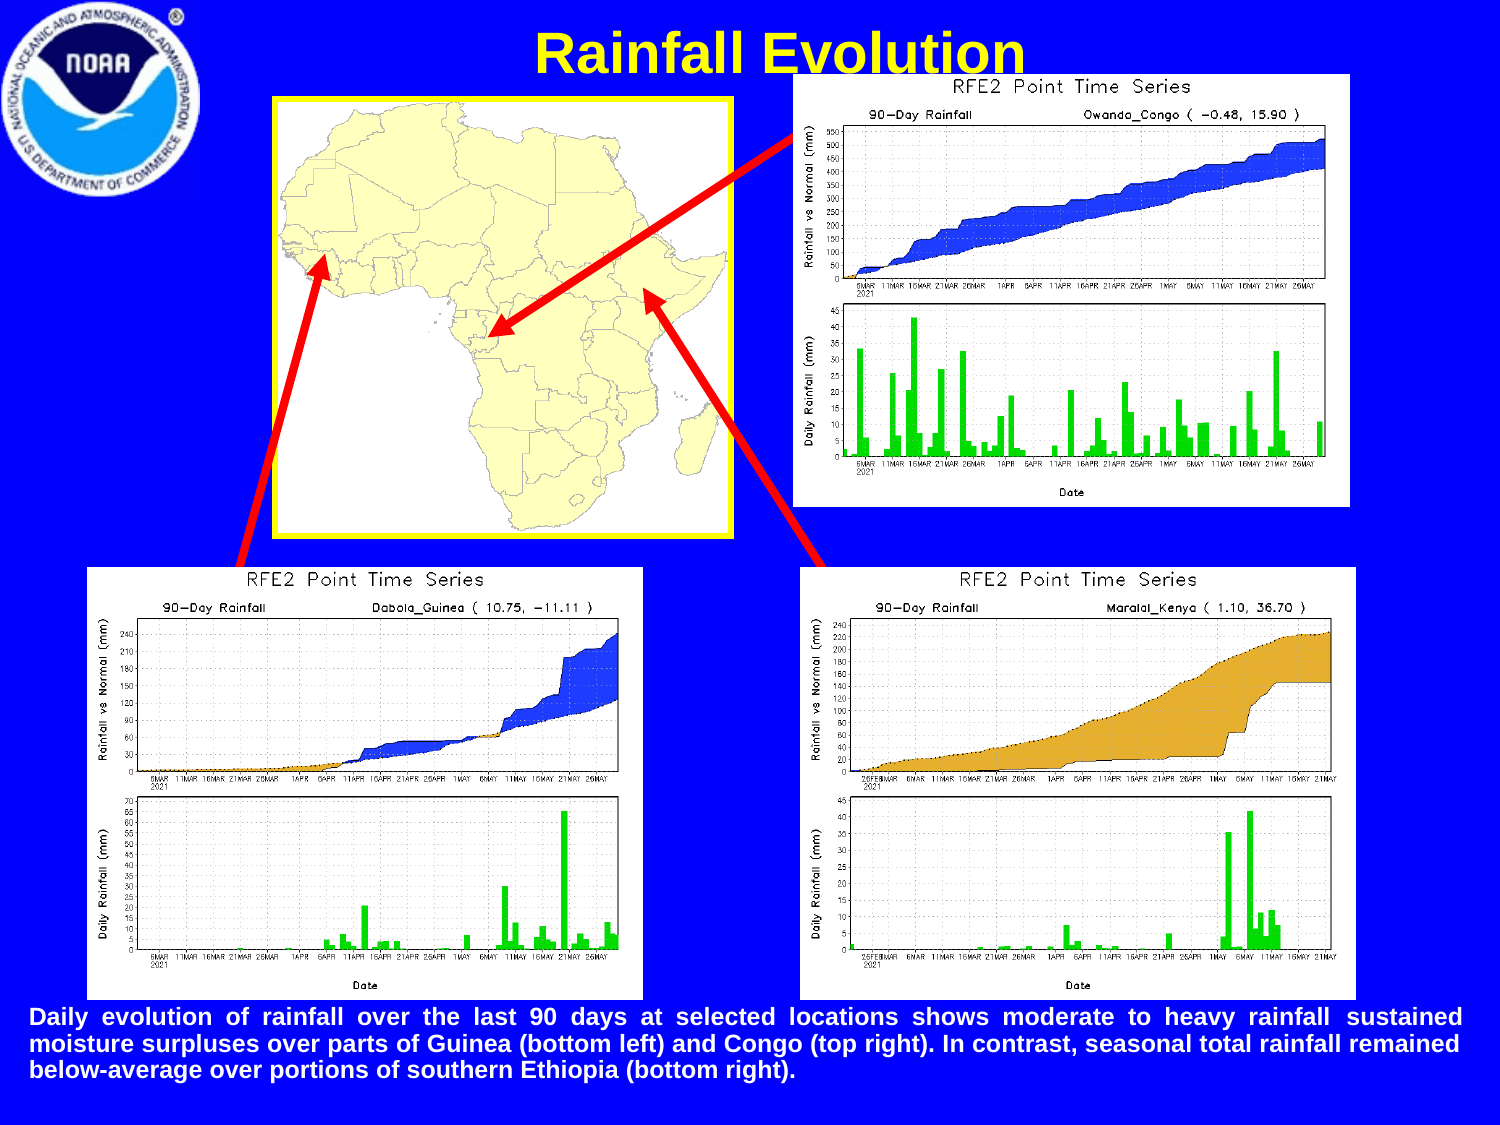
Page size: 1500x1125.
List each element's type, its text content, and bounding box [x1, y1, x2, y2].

picture [793, 74, 1350, 508]
picture [0, 0, 200, 200]
text_box Rainfall Evolution [287, 0, 1275, 100]
picture [799, 567, 1356, 1001]
text_box Daily evolution of rainfall over the last 90 days at selected locations shows moderate to heavy rainfall sustained moisture surpluses over parts of Guinea (bottom left) and Congo (top right). In contrast, seasonal total rainfall remained below-average over portions of southern Ethiopia (bottom right). [14, 996, 1479, 1092]
picture [87, 567, 644, 1001]
picture [277, 101, 729, 534]
